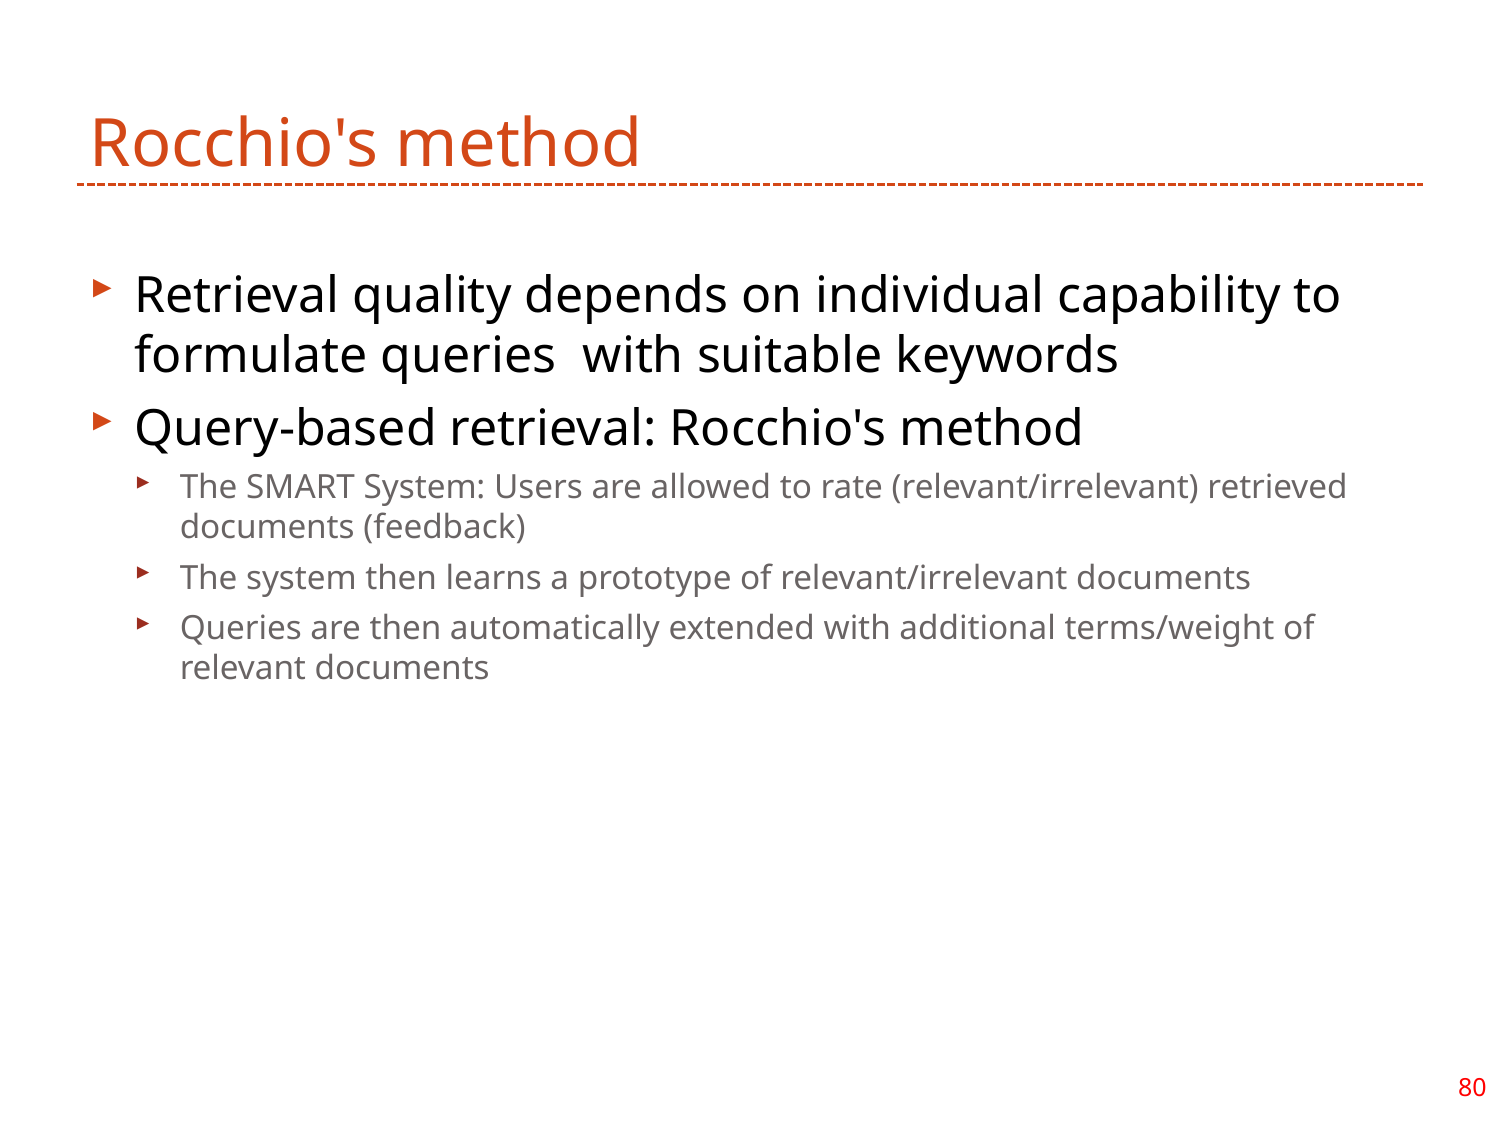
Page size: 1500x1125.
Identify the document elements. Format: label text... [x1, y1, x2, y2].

list Retrieval quality depends on individual capability to formulate queries with suitable keywords Query-based retrieval: Rocchio's method The SMART System: Users are allowed to rate (relevant/irrelevant) retrieved documents (feedback) The system then learns a prototype of relevant/irrelevant documents Queries are then automatically extended with additional terms/weight of relevant documents [75, 255, 1425, 1066]
title Rocchio's method [75, 24, 1425, 188]
